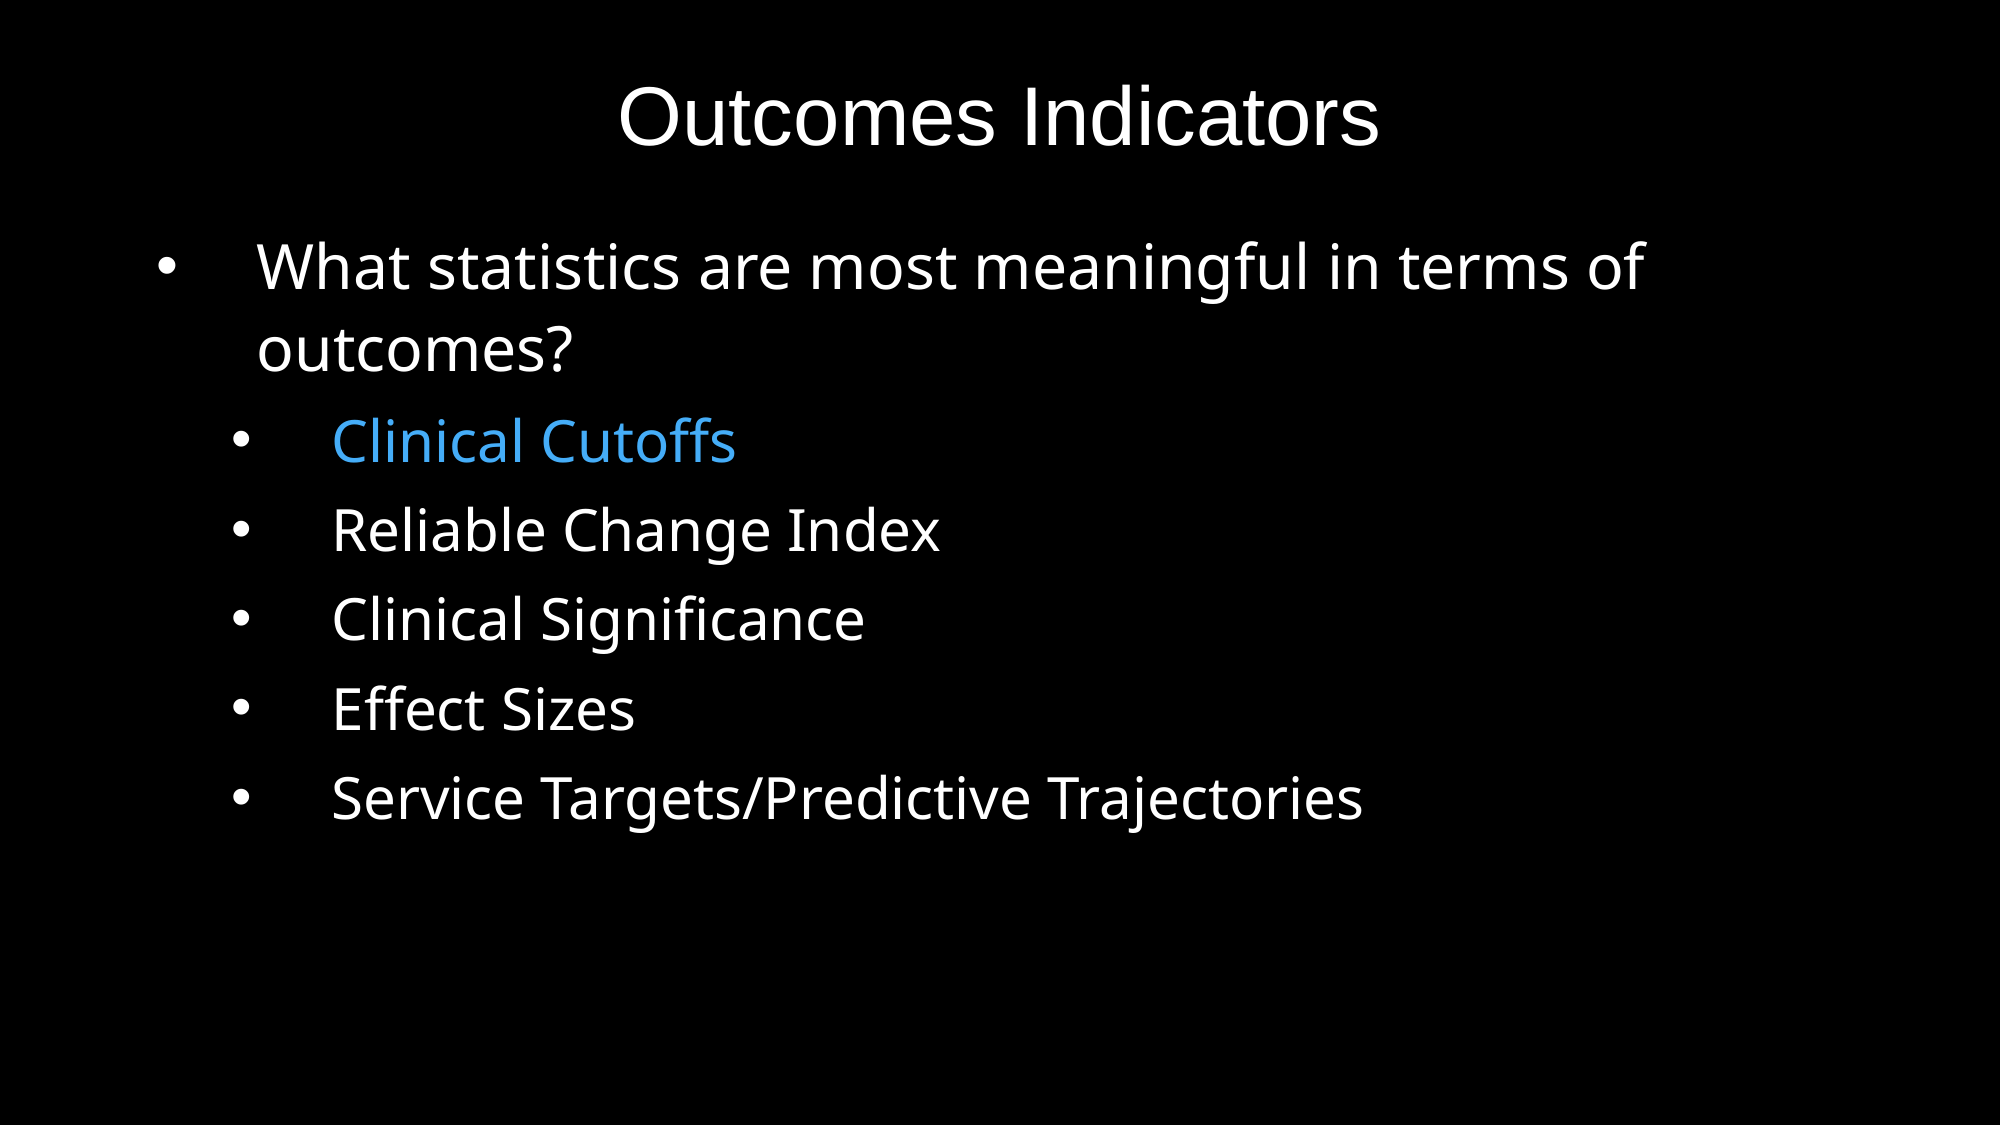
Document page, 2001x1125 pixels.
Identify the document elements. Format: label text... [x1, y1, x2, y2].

title Outcomes Indicators [324, 24, 1675, 212]
list What statistics are most meaningful in terms of outcomes? Clinical Cutoffs Reliable Change Index Clinical Significance Effect Sizes Service Targets/Predictive Trajectories [141, 212, 1815, 1047]
